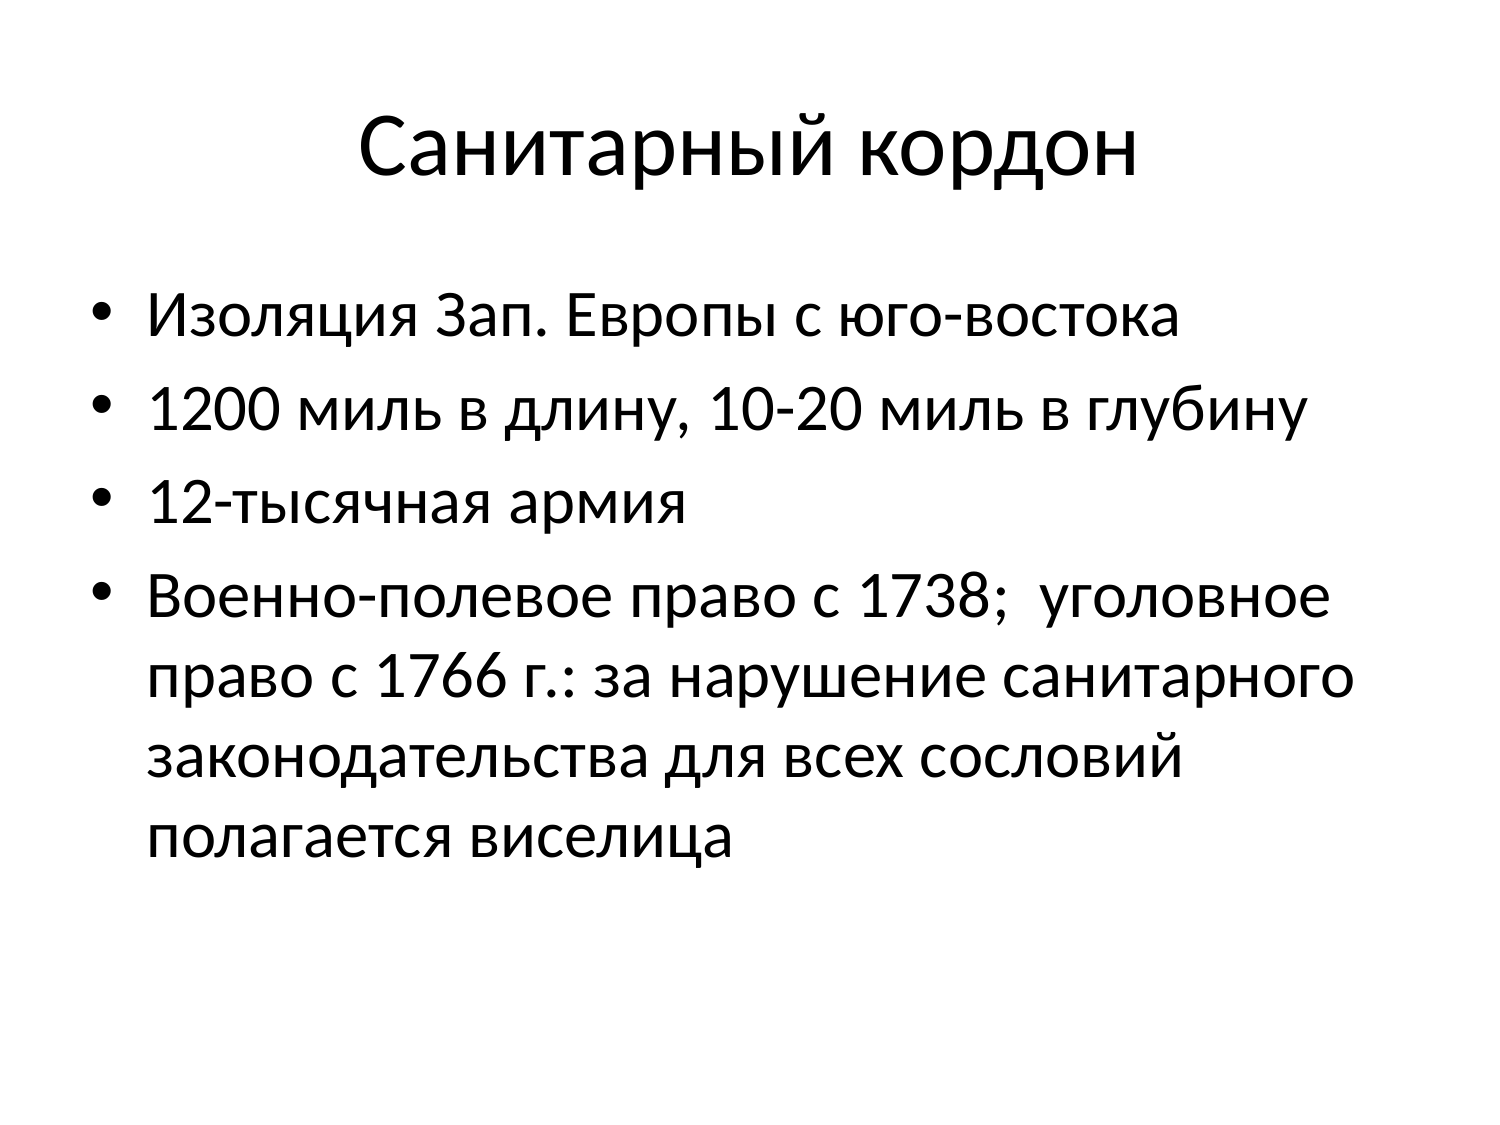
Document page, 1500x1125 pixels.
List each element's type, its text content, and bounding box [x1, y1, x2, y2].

title Санитарный кордон [75, 45, 1425, 233]
list Изоляция Зап. Европы с юго-востока 1200 миль в длину, 10-20 миль в глубину 12-тысячная армия Военно-полевое право с 1738; уголовное право с 1766 г.: за нарушение санитарного законодательства для всех сословий полагается виселица [75, 262, 1425, 1005]
